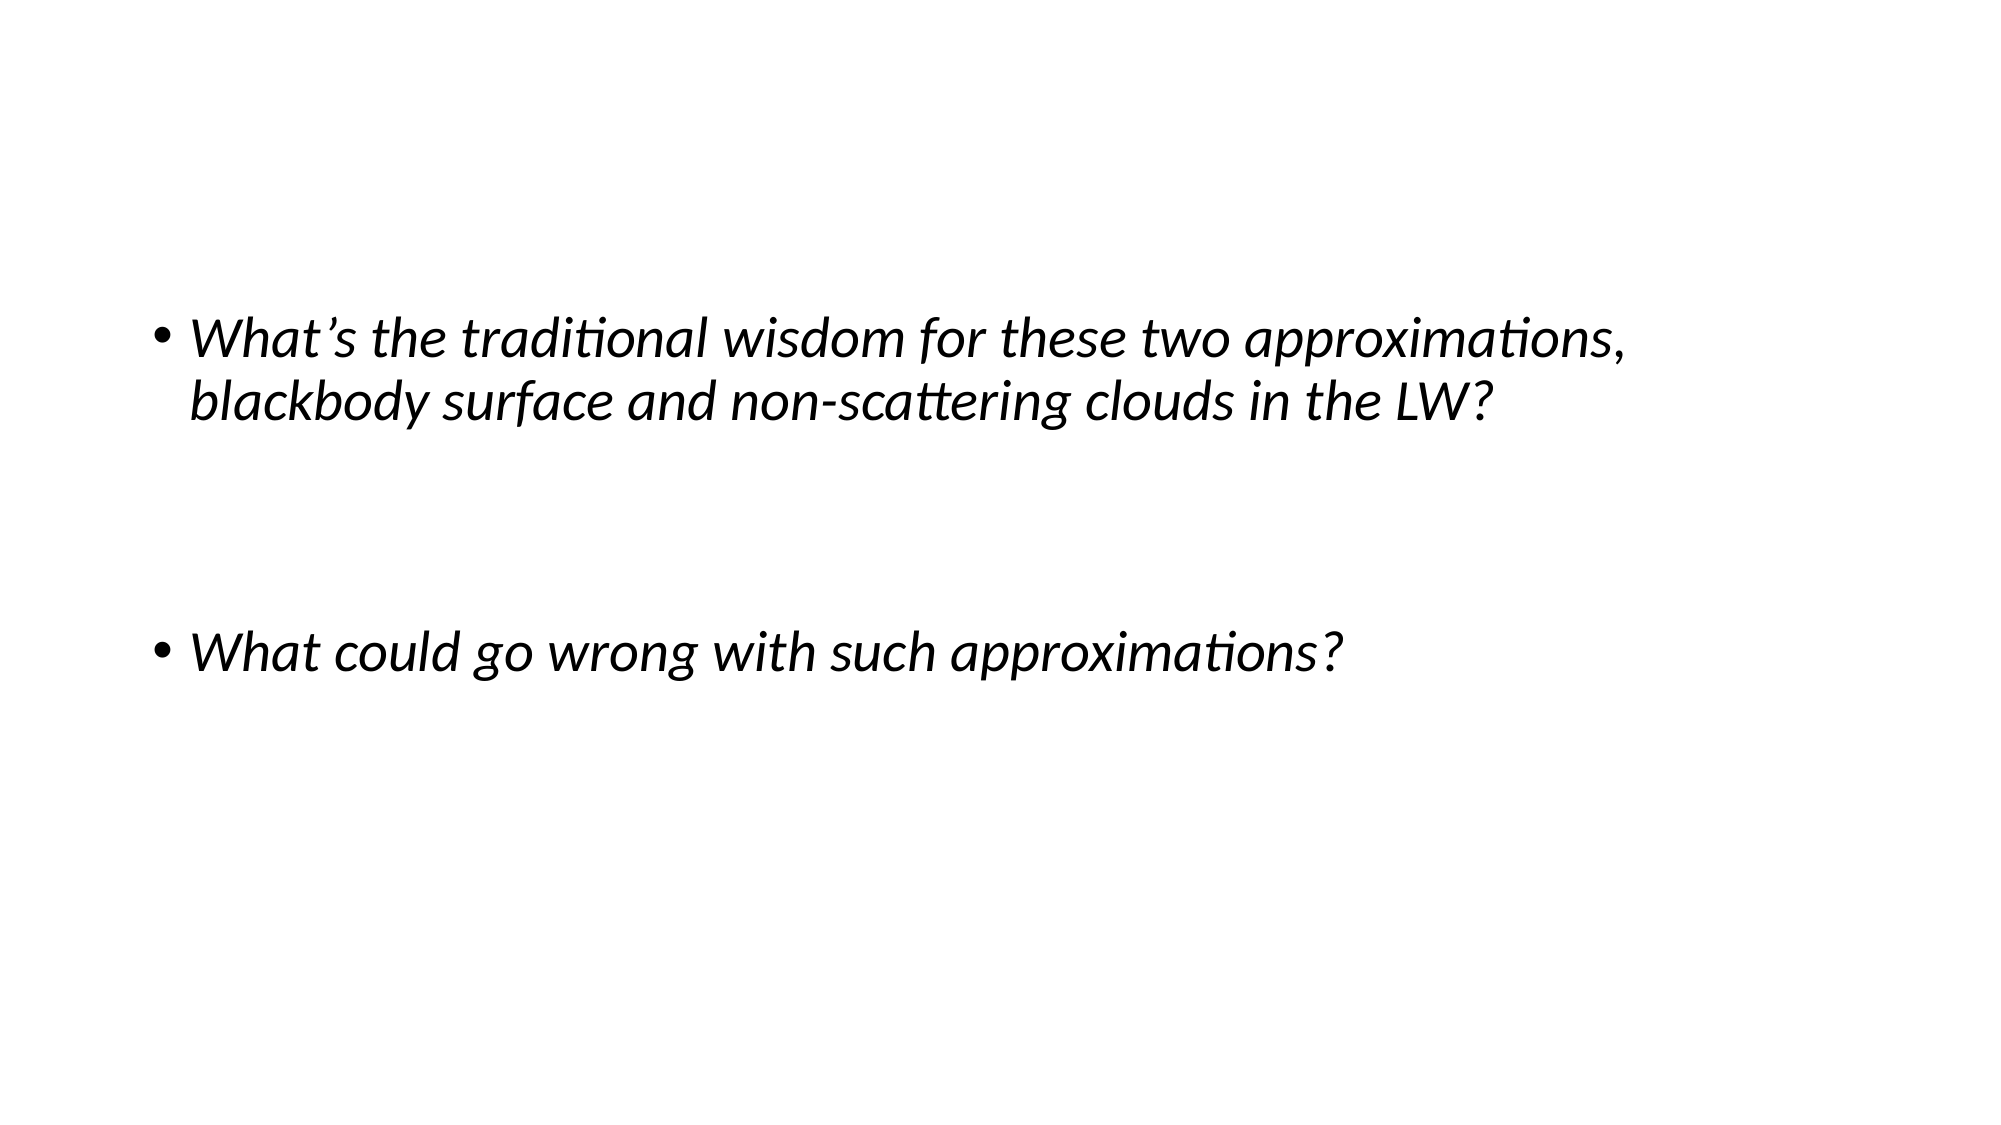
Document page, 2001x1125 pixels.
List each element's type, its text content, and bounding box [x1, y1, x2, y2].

list What’s the traditional wisdom for these two approximations, blackbody surface and non-scattering clouds in the LW? What could go wrong with such approximations? [137, 299, 1863, 1014]
